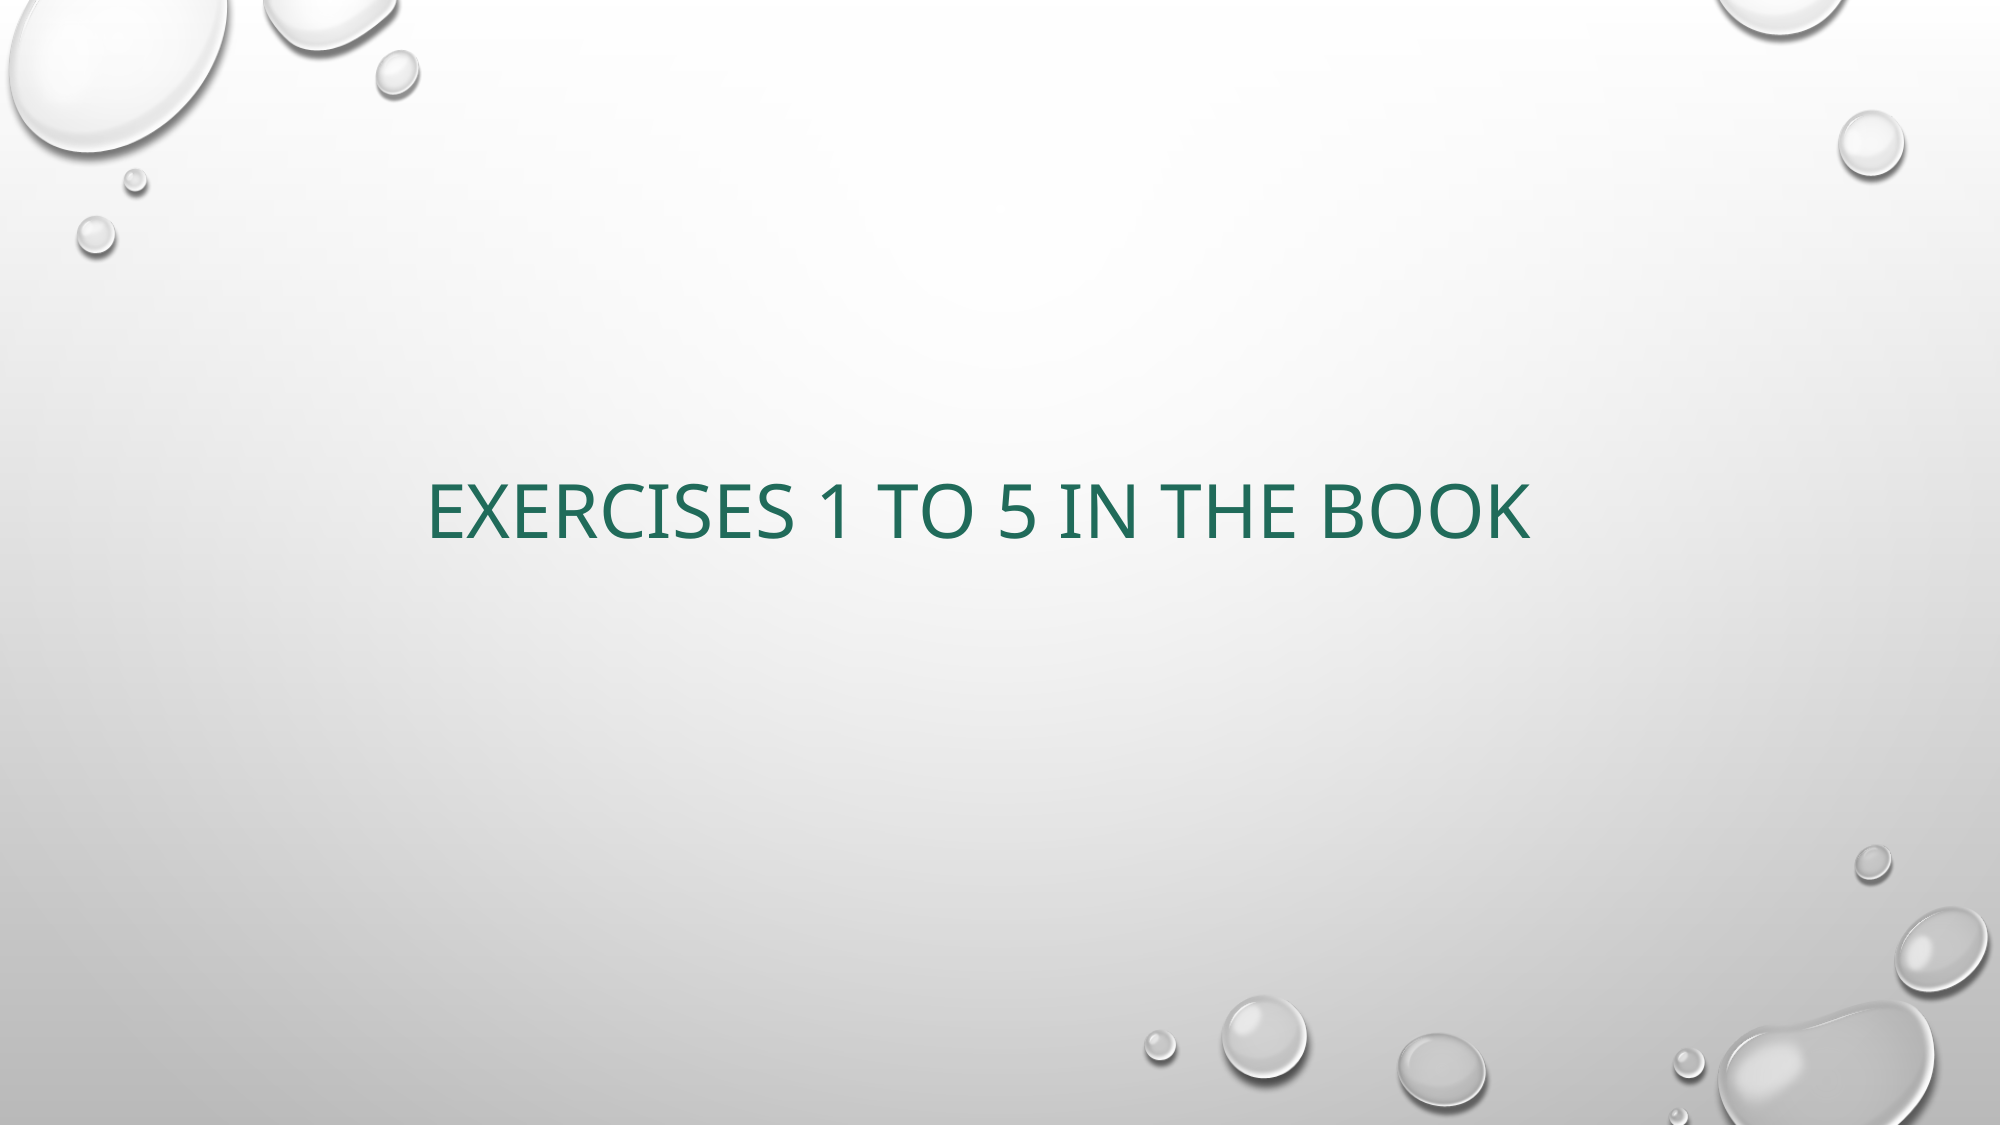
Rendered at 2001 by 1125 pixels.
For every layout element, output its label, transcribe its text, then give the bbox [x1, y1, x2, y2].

title Exercises 1 to 5 in the book [70, 350, 1888, 679]
picture [0, 0, 2000, 1125]
